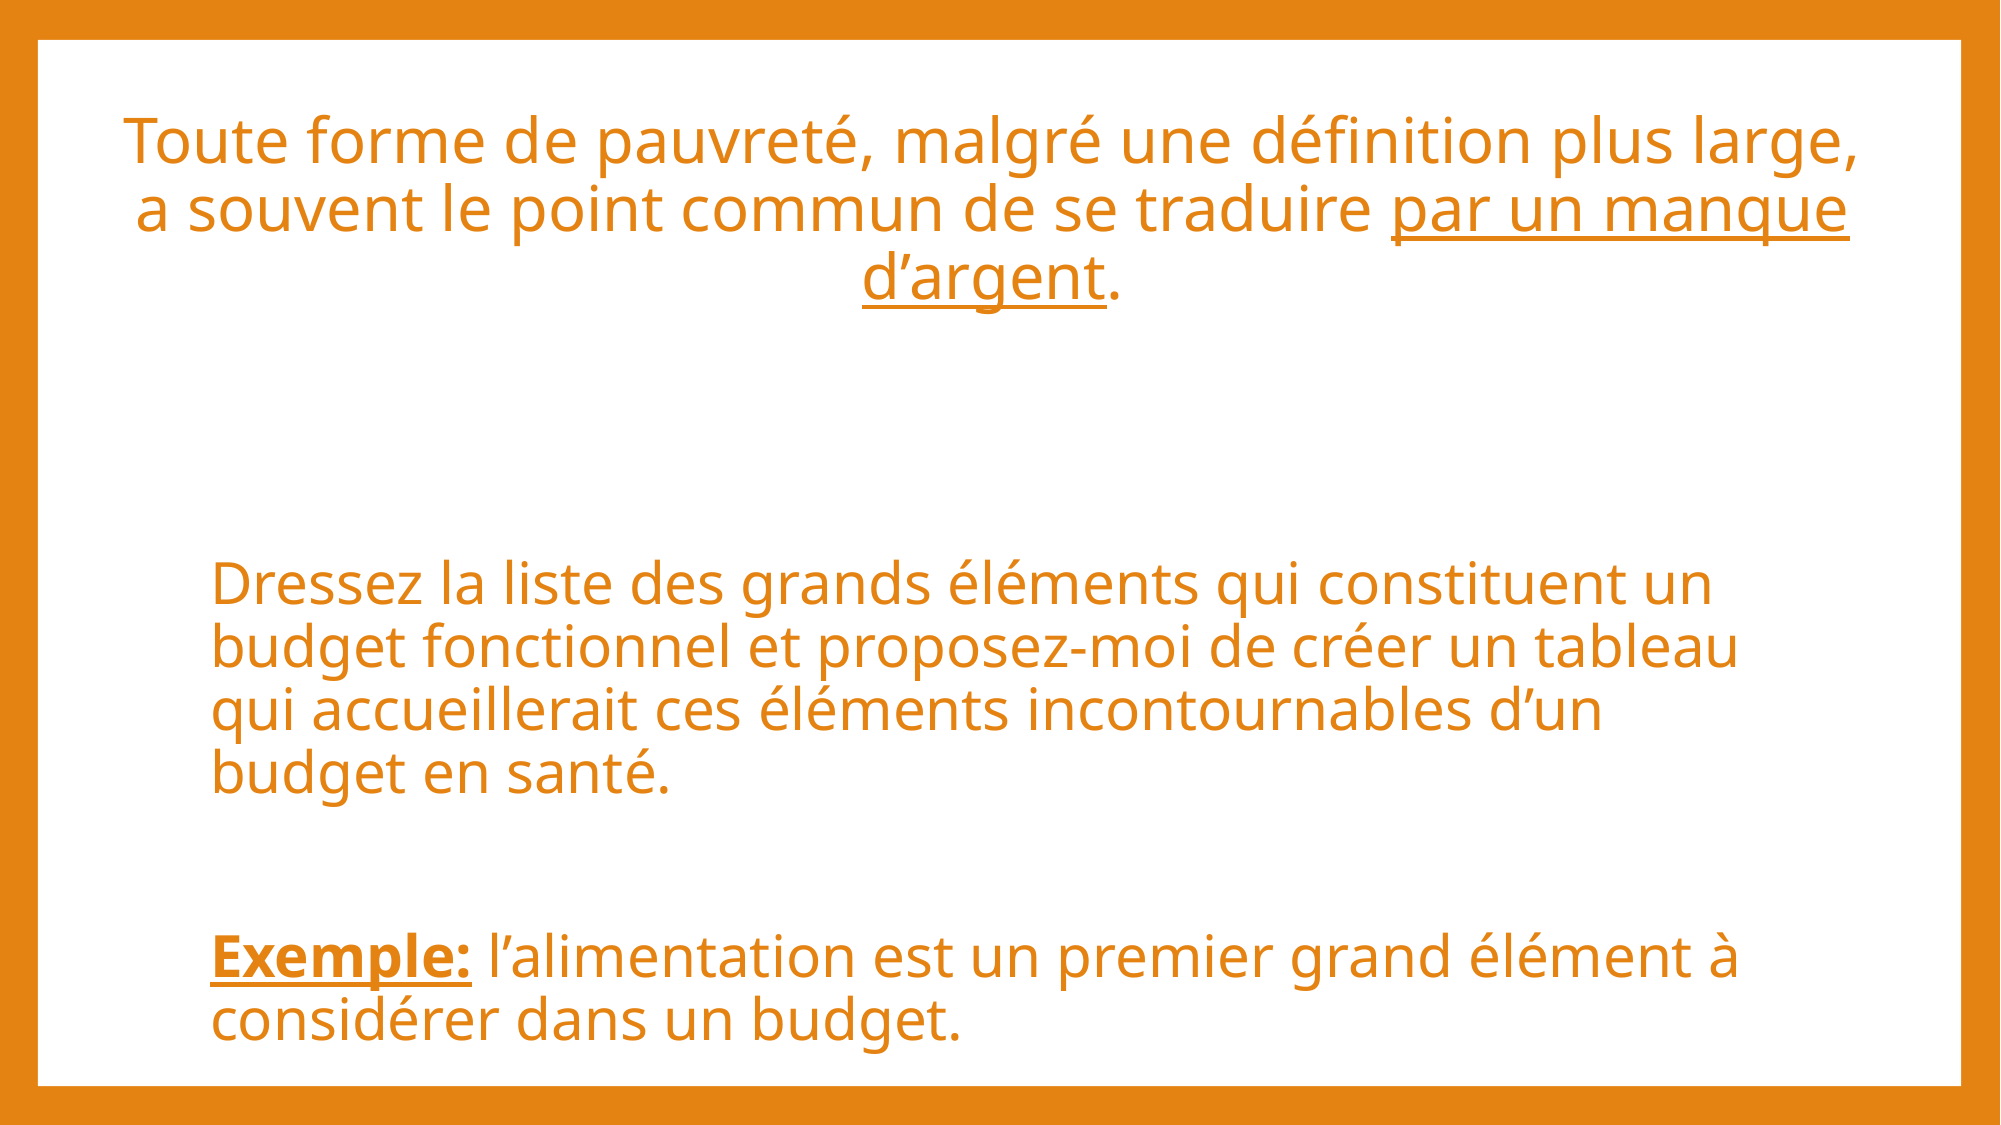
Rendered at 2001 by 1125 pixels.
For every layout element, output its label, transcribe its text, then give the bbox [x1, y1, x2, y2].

list Dressez la liste des grands éléments qui constituent un budget fonctionnel et proposez-moi de créer un tableau qui accueillerait ces éléments incontournables d’un budget en santé. Exemple: l’alimentation est un premier grand élément à considérer dans un budget. [187, 462, 1808, 1000]
title Toute forme de pauvreté, malgré une définition plus large, a souvent le point commun de se traduire par un manque d’argent. [104, 99, 1881, 323]
